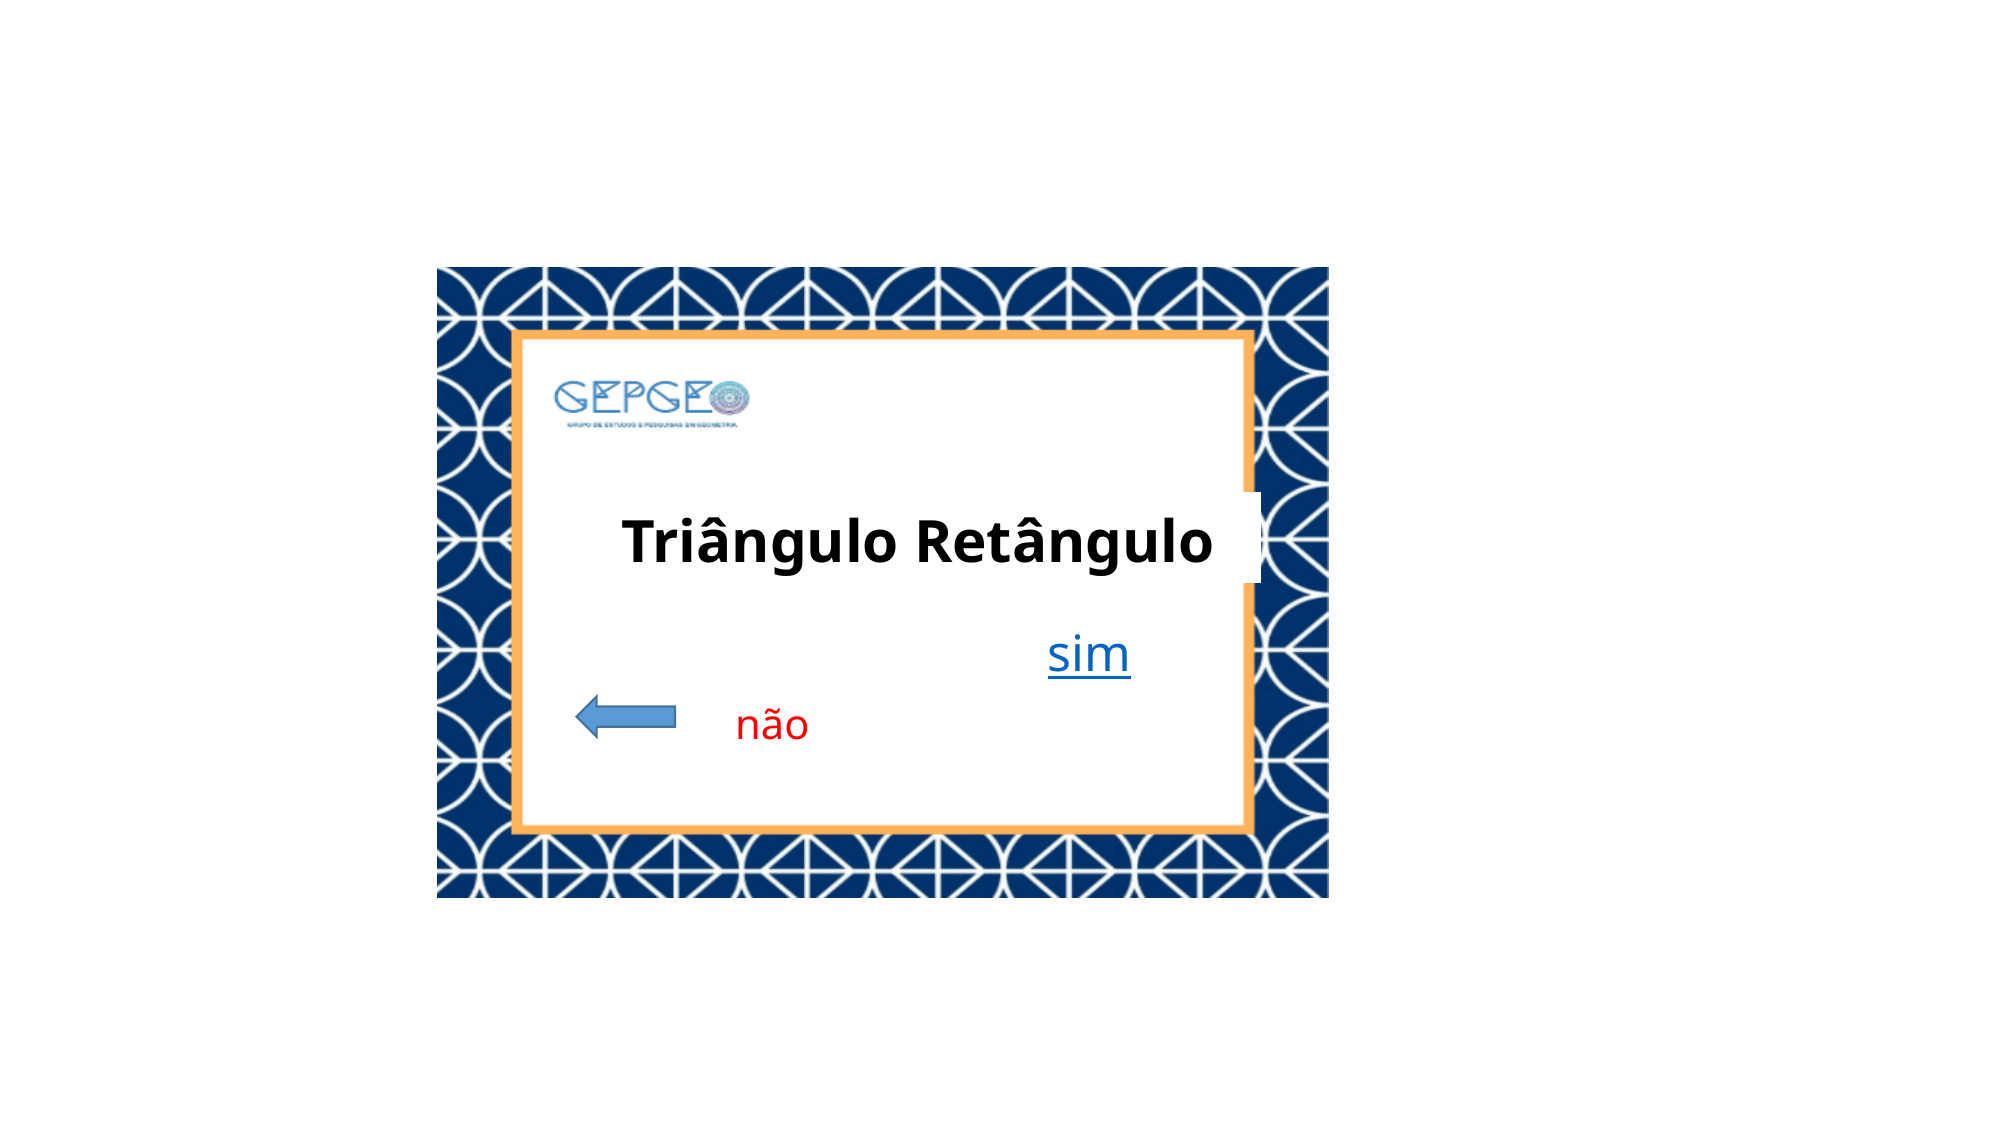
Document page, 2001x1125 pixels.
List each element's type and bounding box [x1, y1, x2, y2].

picture [437, 267, 1329, 898]
